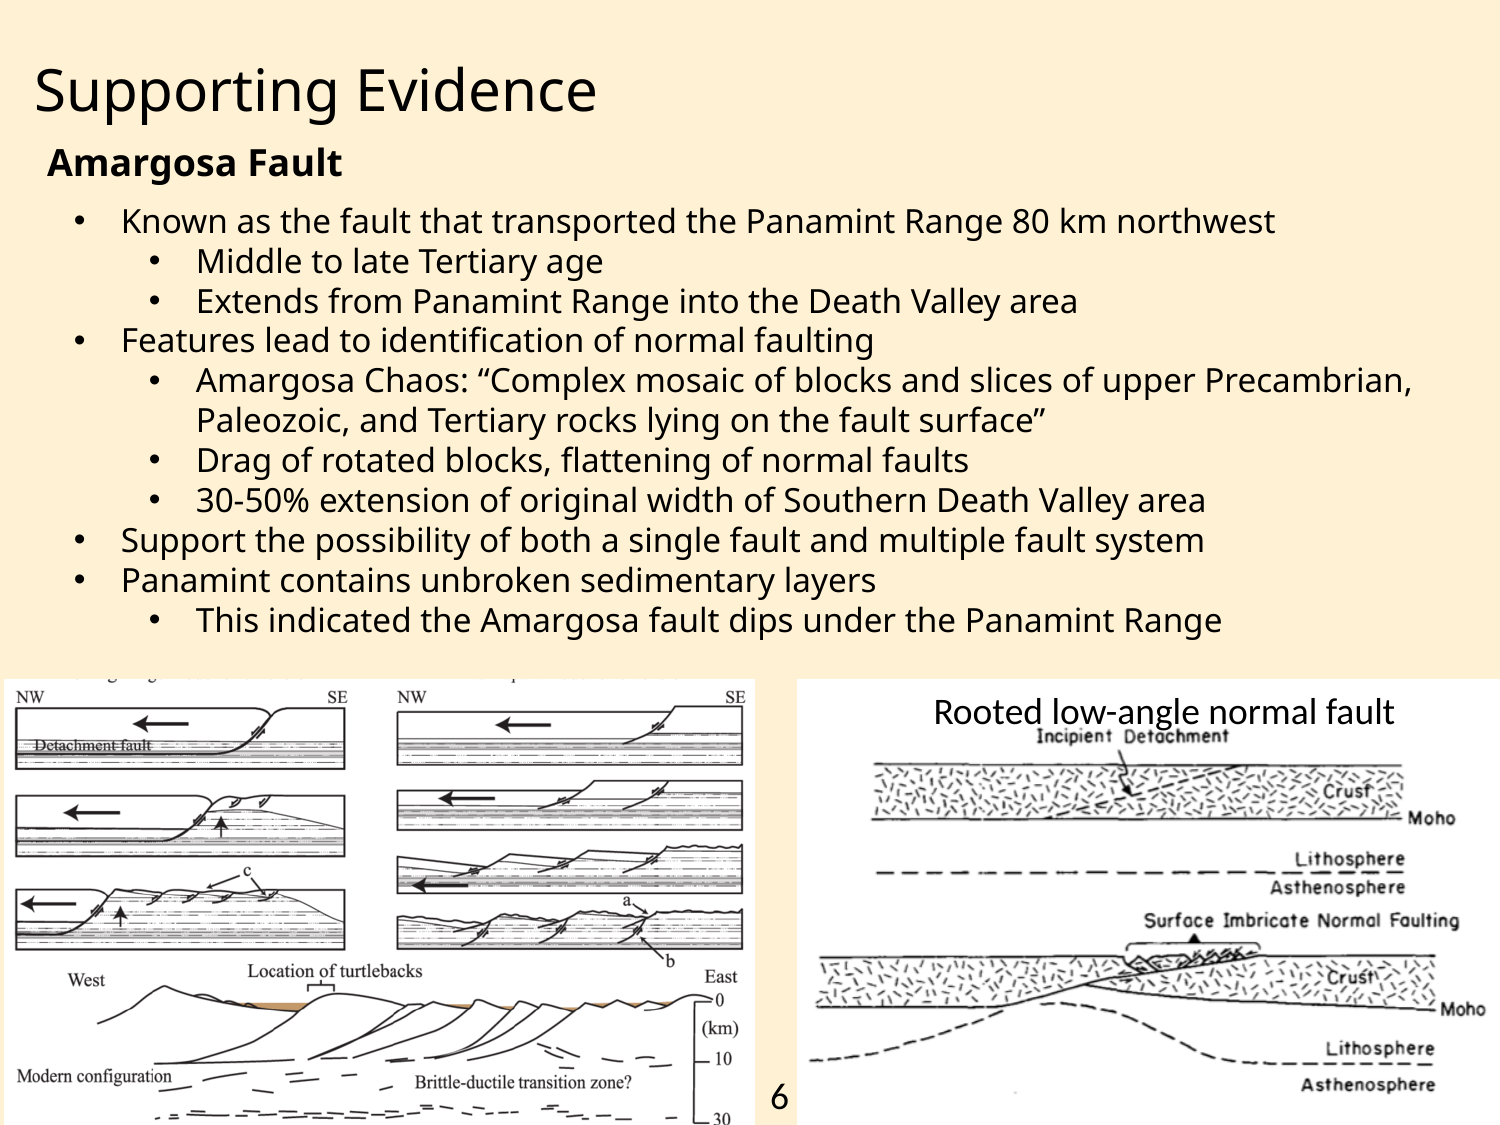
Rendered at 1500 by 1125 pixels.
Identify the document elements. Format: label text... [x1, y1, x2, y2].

picture [797, 679, 1500, 1125]
text_box Supporting Evidence [19, 46, 613, 131]
picture [4, 679, 755, 1125]
text_box Amargosa Fault [32, 131, 368, 192]
text_box 6 [755, 1064, 797, 1125]
text_box Known as the fault that transported the Panamint Range 80 km northwest Middle to late Tertiary age Extends from Panamint Range into the Death Valley area Features lead to identification of normal faulting Amargosa Chaos: “Complex mosaic of blocks and slices of upper Precambrian, Paleozoic, and Tertiary rocks lying on the fault surface” Drag of rotated blocks, flattening of normal faults 30-50% extension of original width of Southern Death Valley area Support the possibility of both a single fault and multiple fault system Panamint contains unbroken sedimentary layers This indicated the Amargosa fault dips under the Panamint Range [59, 192, 1500, 647]
